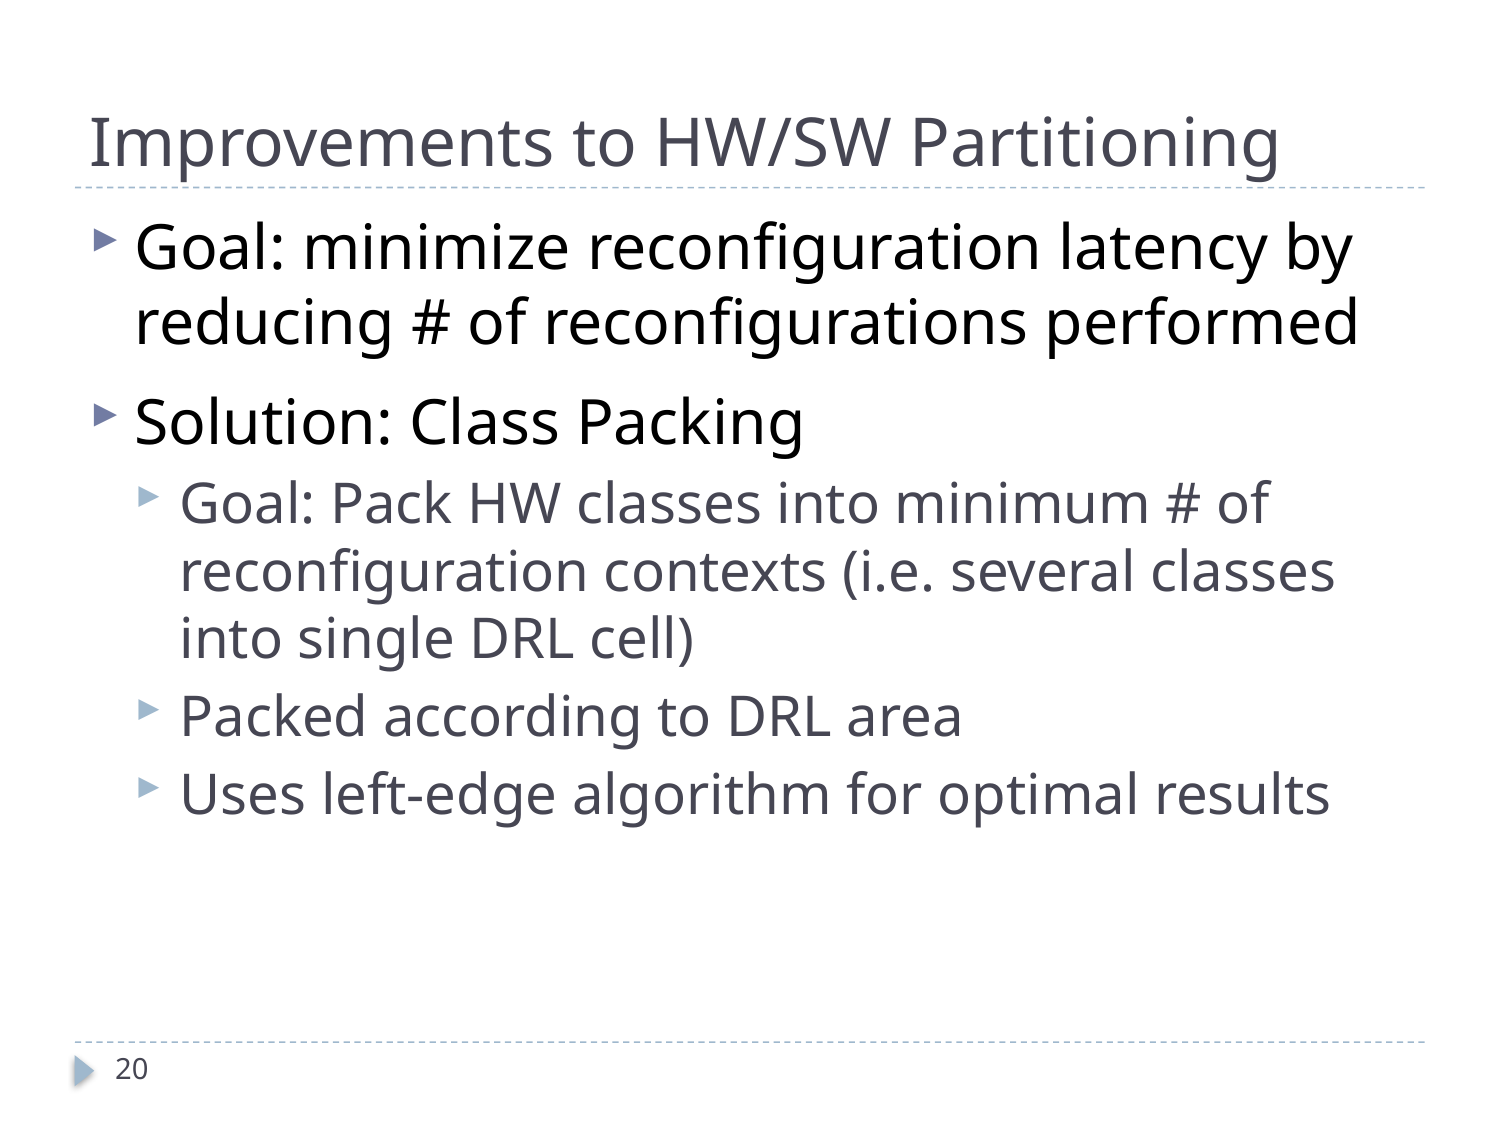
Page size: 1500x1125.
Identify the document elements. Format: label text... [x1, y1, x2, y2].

title Improvements to HW/SW Partitioning [75, 24, 1425, 188]
slide_number 19 [100, 1042, 426, 1103]
list Goal: minimize reconfiguration latency by reducing # of reconfigurations performed Solution: Class Packing Goal: Pack HW classes into minimum # of reconfiguration contexts (i.e. several classes into single DRL cell) Packed according to DRL area Uses left-edge algorithm for optimal results [75, 200, 1425, 1010]
